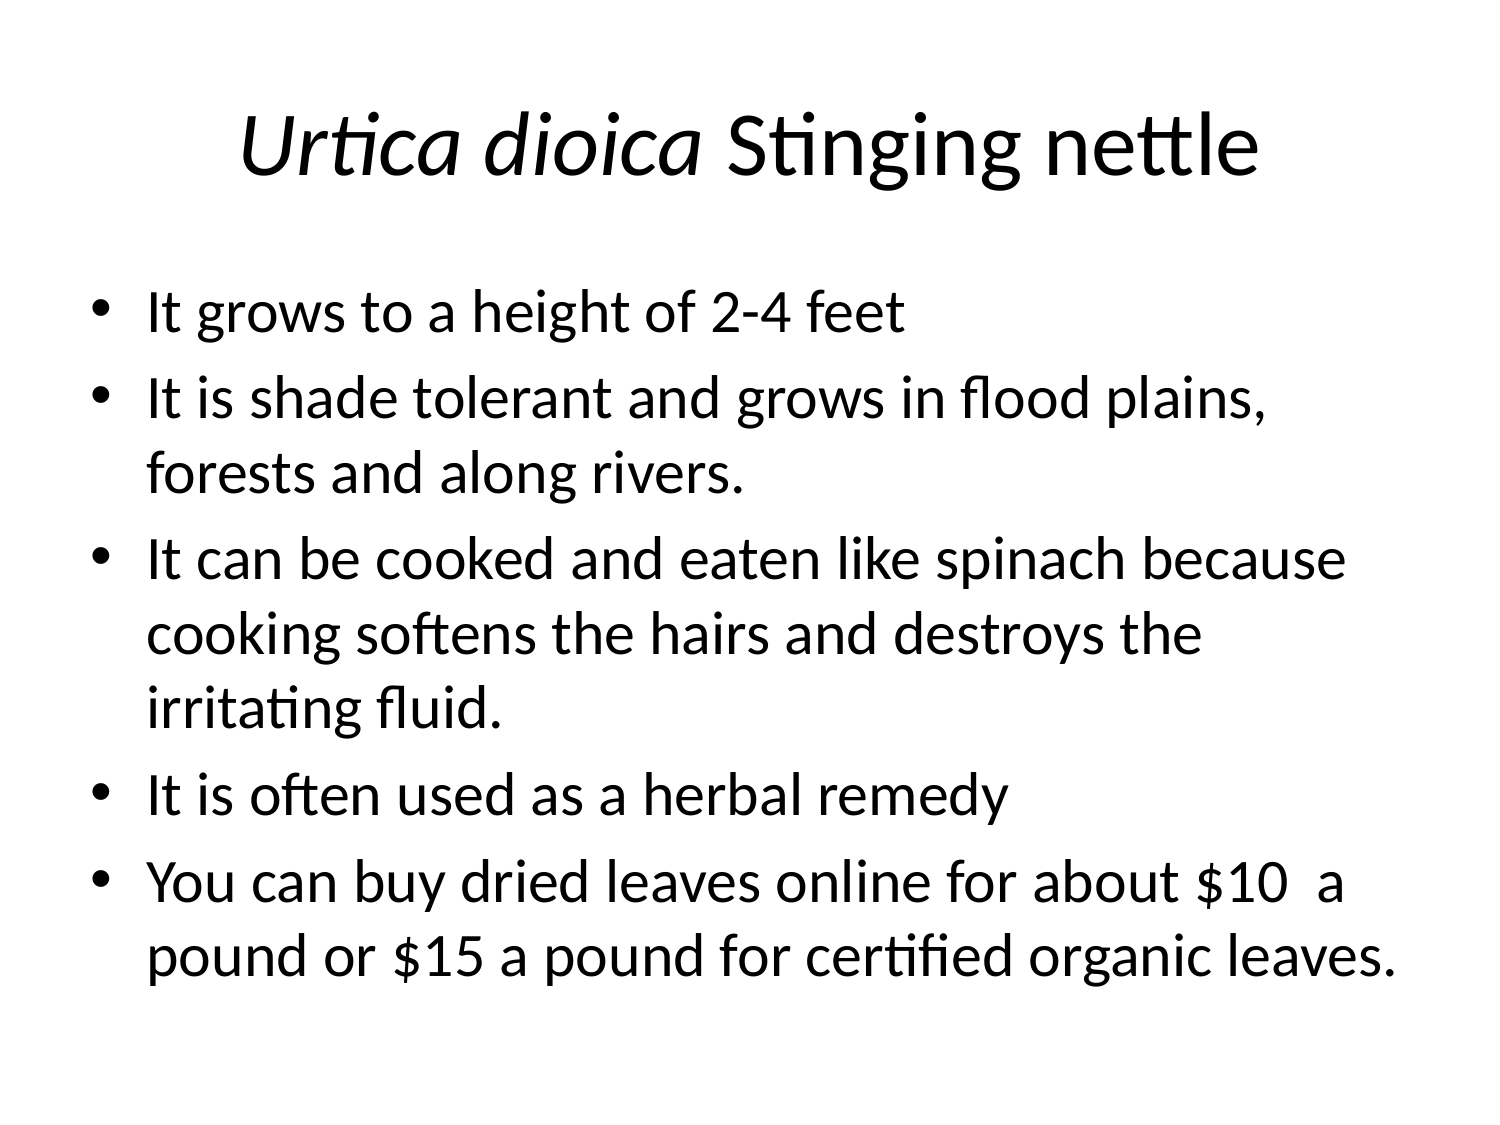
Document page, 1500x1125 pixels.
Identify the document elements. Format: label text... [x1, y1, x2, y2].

list It grows to a height of 2-4 feet It is shade tolerant and grows in flood plains, forests and along rivers. It can be cooked and eaten like spinach because cooking softens the hairs and destroys the irritating fluid. It is often used as a herbal remedy You can buy dried leaves online for about $10 a pound or $15 a pound for certified organic leaves. [75, 262, 1425, 1005]
title Urtica dioica Stinging nettle [75, 45, 1425, 233]
